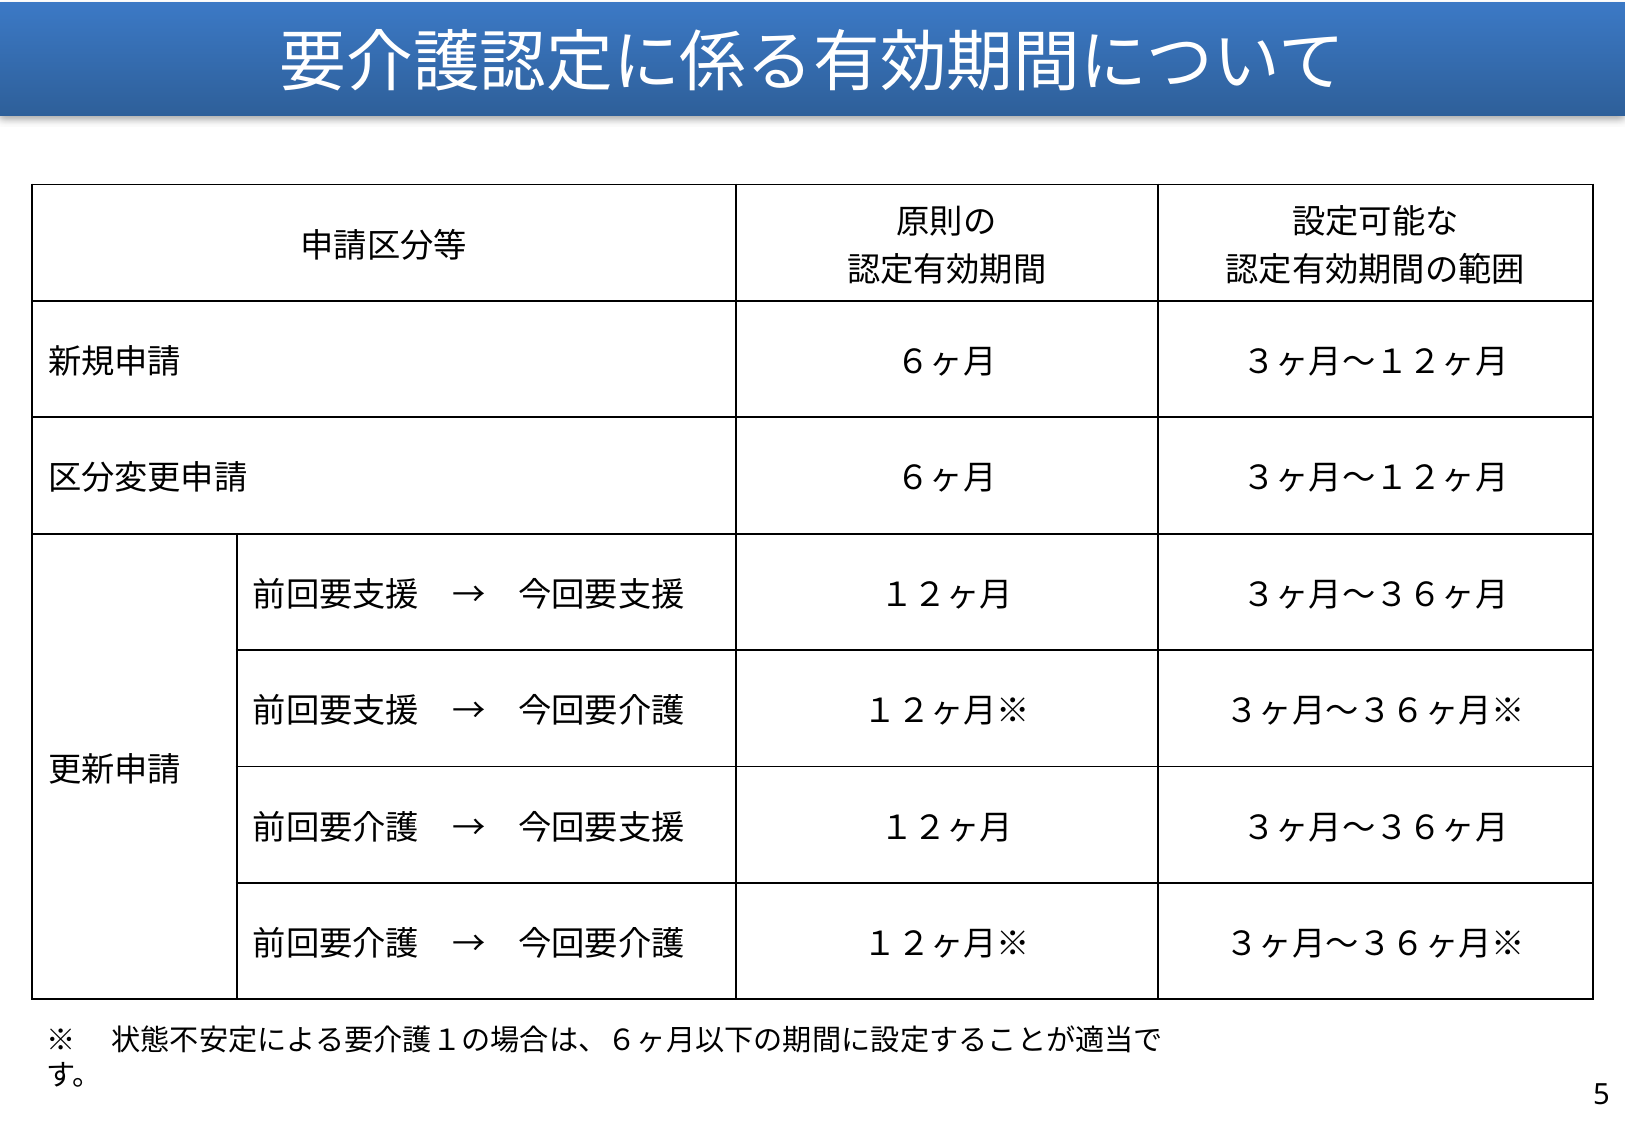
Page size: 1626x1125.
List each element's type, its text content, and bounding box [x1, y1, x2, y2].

table_cell ３ヶ月～３６ヶ月※ [1159, 884, 1592, 998]
table_cell ３ヶ月～３６ヶ月※ [1159, 651, 1592, 766]
table_cell 新規申請 [33, 302, 735, 416]
table_cell 前回要介護 → 今回要支援 [238, 767, 735, 882]
table_cell 前回要支援 → 今回要支援 [238, 535, 735, 649]
table_cell ６ヶ月 [737, 418, 1157, 533]
table_cell 前回要介護 → 今回要介護 [238, 884, 735, 998]
table_cell １２ヶ月 [737, 535, 1157, 649]
table_cell ３ヶ月～１２ヶ月 [1159, 418, 1592, 533]
table_header 申請区分等 [33, 185, 735, 300]
text_box ※ 状態不安定による要介護１の場合は、６ヶ月以下の期間に設定することが適当です。 [31, 1013, 1213, 1099]
table_header 設定可能な 認定有効期間の範囲 [1159, 185, 1592, 300]
table_cell １２ヶ月 [737, 767, 1157, 882]
table_cell １２ヶ月※ [737, 651, 1157, 766]
table_header 原則の 認定有効期間 [737, 185, 1157, 300]
table_cell 更新申請 [33, 535, 236, 998]
table_cell １２ヶ月※ [737, 884, 1157, 998]
text_box 要介護認定に係る有効期間について [0, 2, 1625, 116]
table_cell ３ヶ月～３６ヶ月 [1159, 767, 1592, 882]
table_cell 前回要支援 → 今回要介護 [238, 651, 735, 766]
table_cell ３ヶ月～３６ヶ月 [1159, 535, 1592, 649]
table_cell 区分変更申請 [33, 418, 735, 533]
table_cell ６ヶ月 [737, 302, 1157, 416]
slide_number 4 [1245, 1065, 1625, 1125]
table_cell ３ヶ月～１２ヶ月 [1159, 302, 1592, 416]
